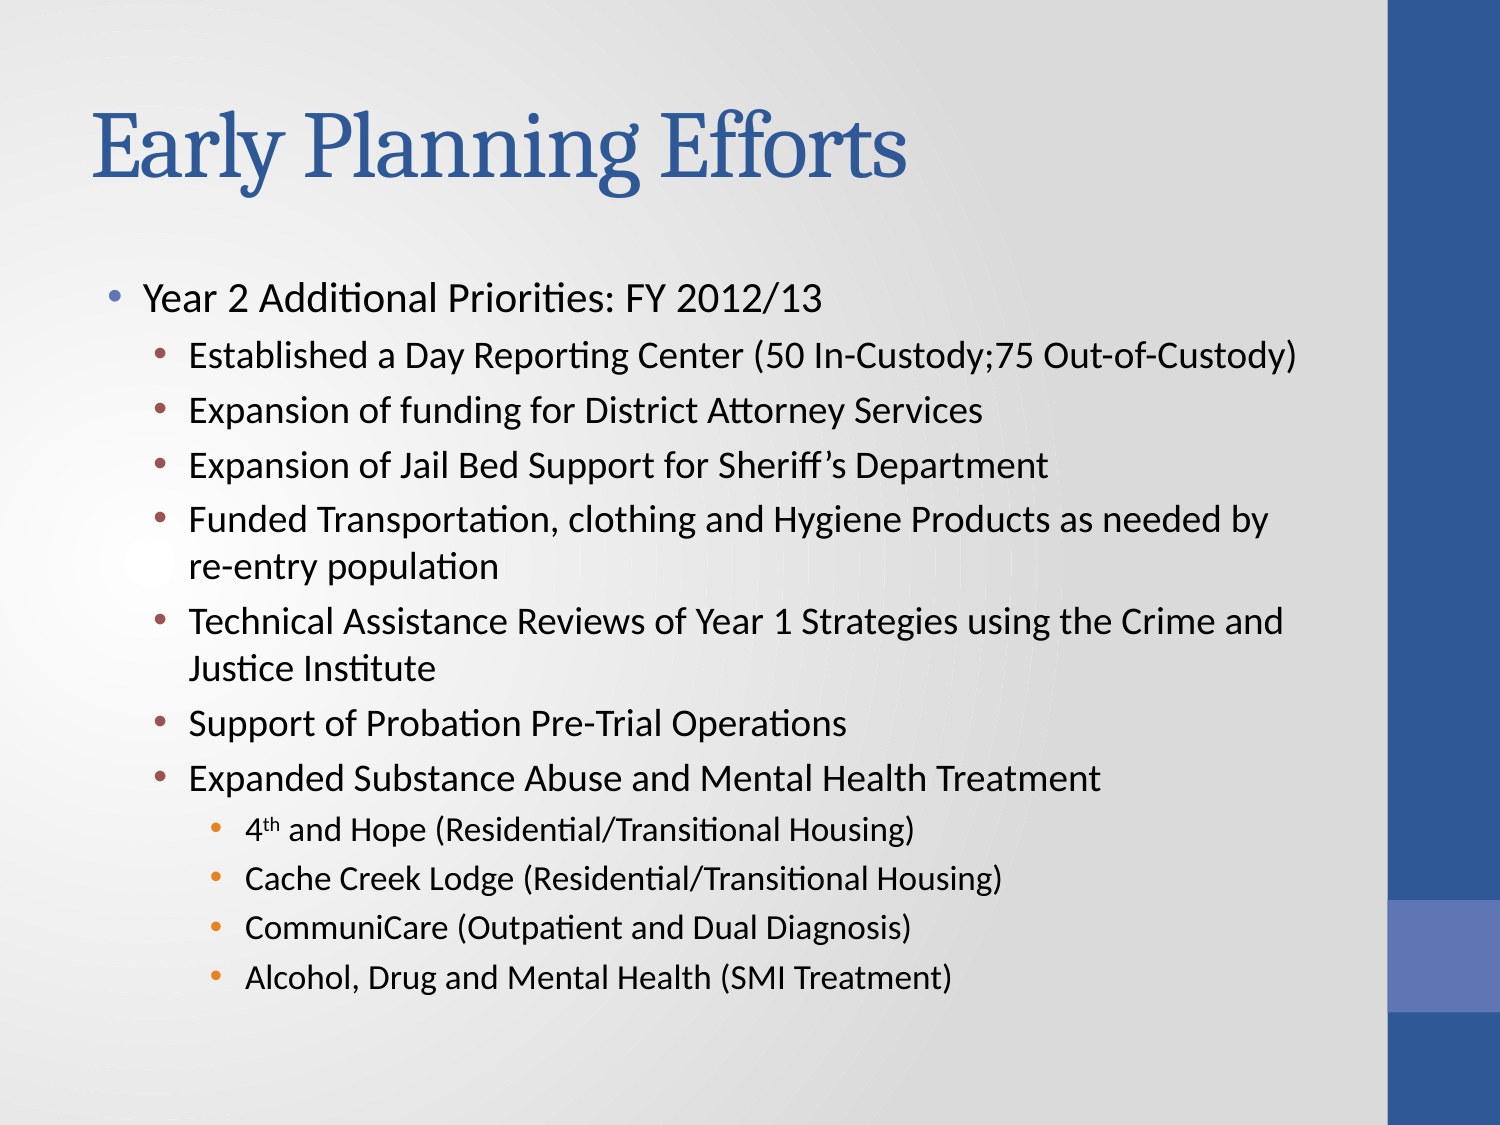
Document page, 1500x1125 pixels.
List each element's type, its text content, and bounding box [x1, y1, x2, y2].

list Year 2 Additional Priorities: FY 2012/13 Established a Day Reporting Center (50 In-Custody;75 Out-of-Custody) Expansion of funding for District Attorney Services Expansion of Jail Bed Support for Sheriff’s Department Funded Transportation, clothing and Hygiene Products as needed by re-entry population Technical Assistance Reviews of Year 1 Strategies using the Crime and Justice Institute Support of Probation Pre-Trial Operations Expanded Substance Abuse and Mental Health Treatment 4th and Hope (Residential/Transitional Housing) Cache Creek Lodge (Residential/Transitional Housing) CommuniCare (Outpatient and Dual Diagnosis) Alcohol, Drug and Mental Health (SMI Treatment) [75, 262, 1325, 1050]
title Early Planning Efforts [75, 45, 1325, 233]
